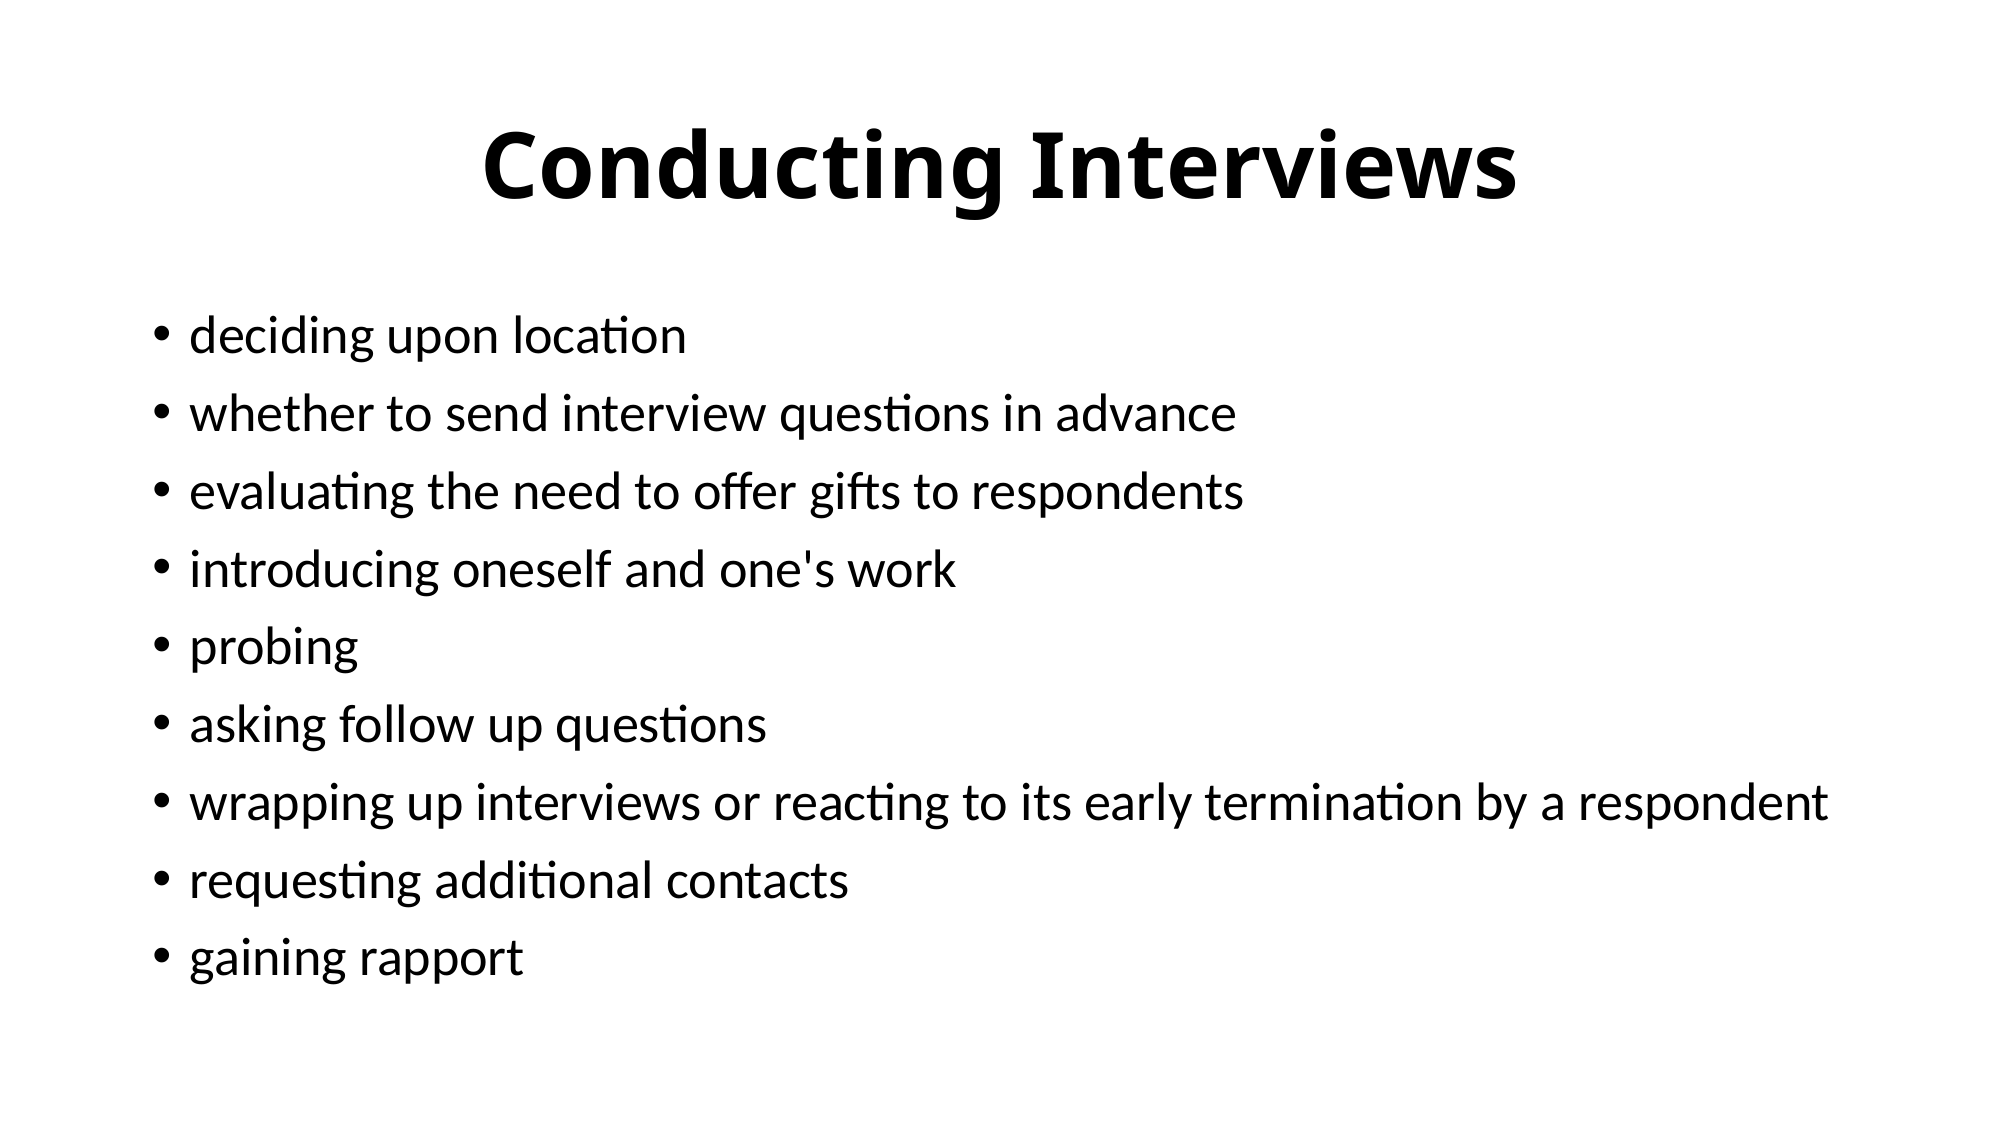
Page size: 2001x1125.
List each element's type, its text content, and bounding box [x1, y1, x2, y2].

list deciding upon location whether to send interview questions in advance evaluating the need to offer gifts to respondents introducing oneself and one's work probing asking follow up questions wrapping up interviews or reacting to its early termination by a respondent requesting additional contacts gaining rapport [137, 299, 1863, 1014]
title Conducting Interviews [137, 59, 1863, 278]
